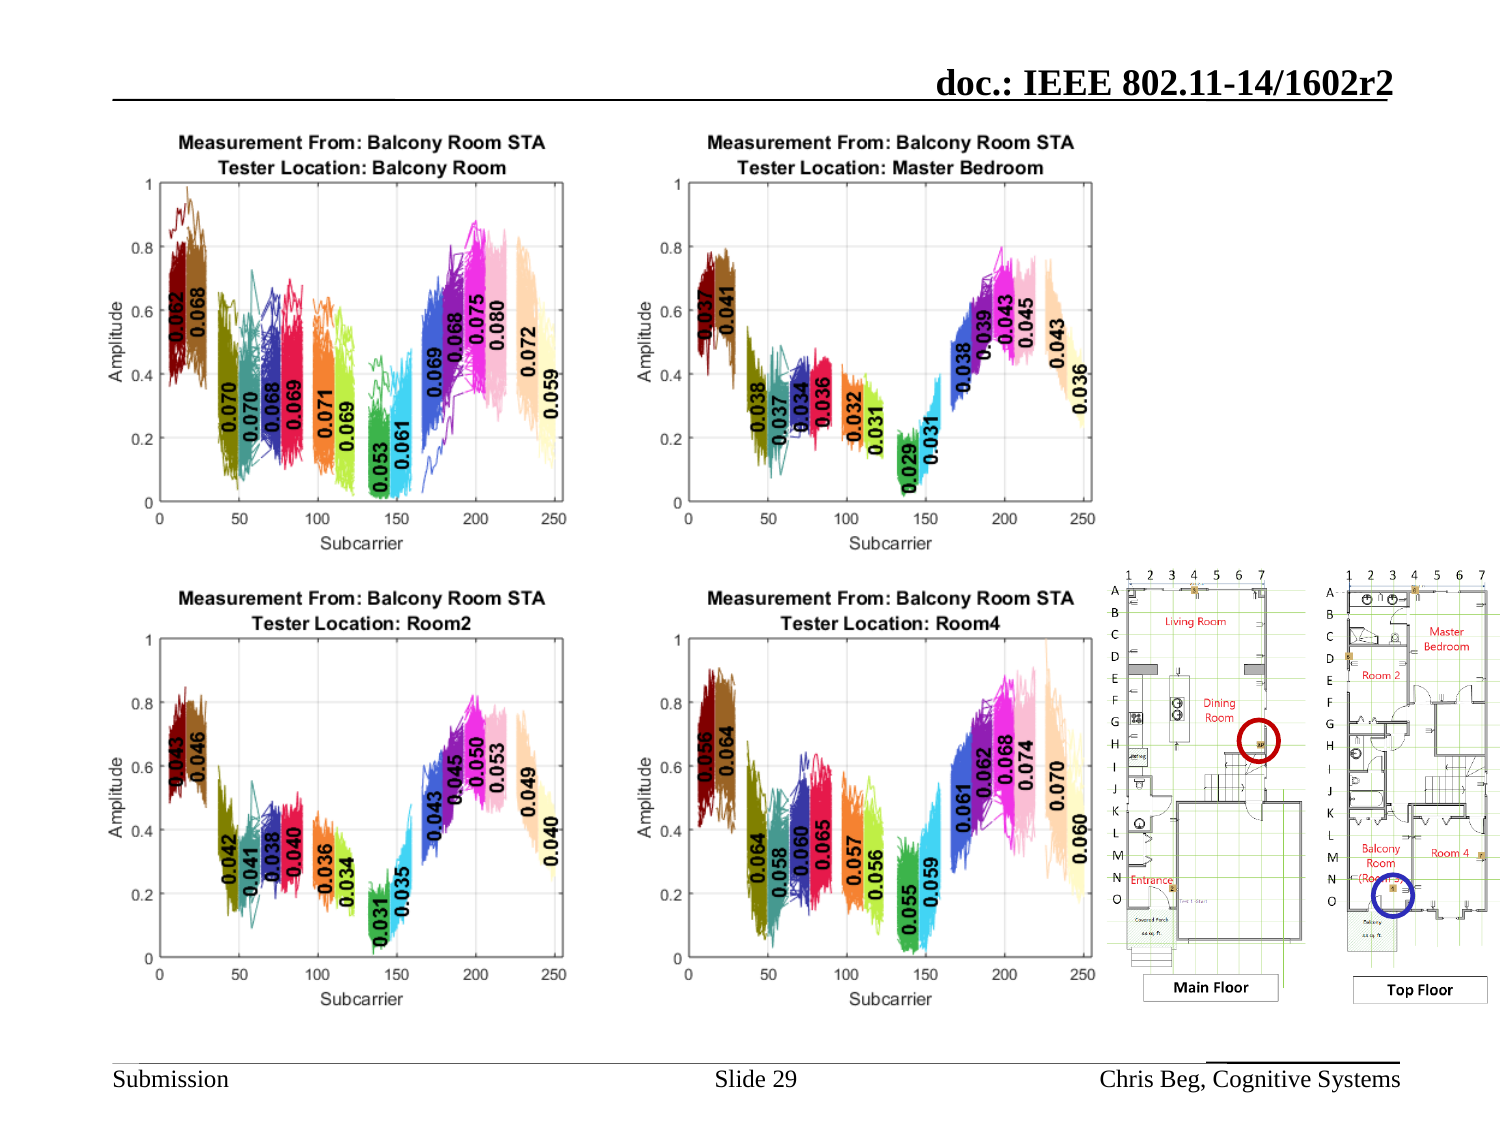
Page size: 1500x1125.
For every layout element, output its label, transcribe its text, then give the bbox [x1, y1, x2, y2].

text_box Chris Beg, Cognitive Systems [878, 1062, 1402, 1092]
slide_number Slide 29 [712, 1071, 800, 1123]
picture [4, 101, 1500, 1063]
